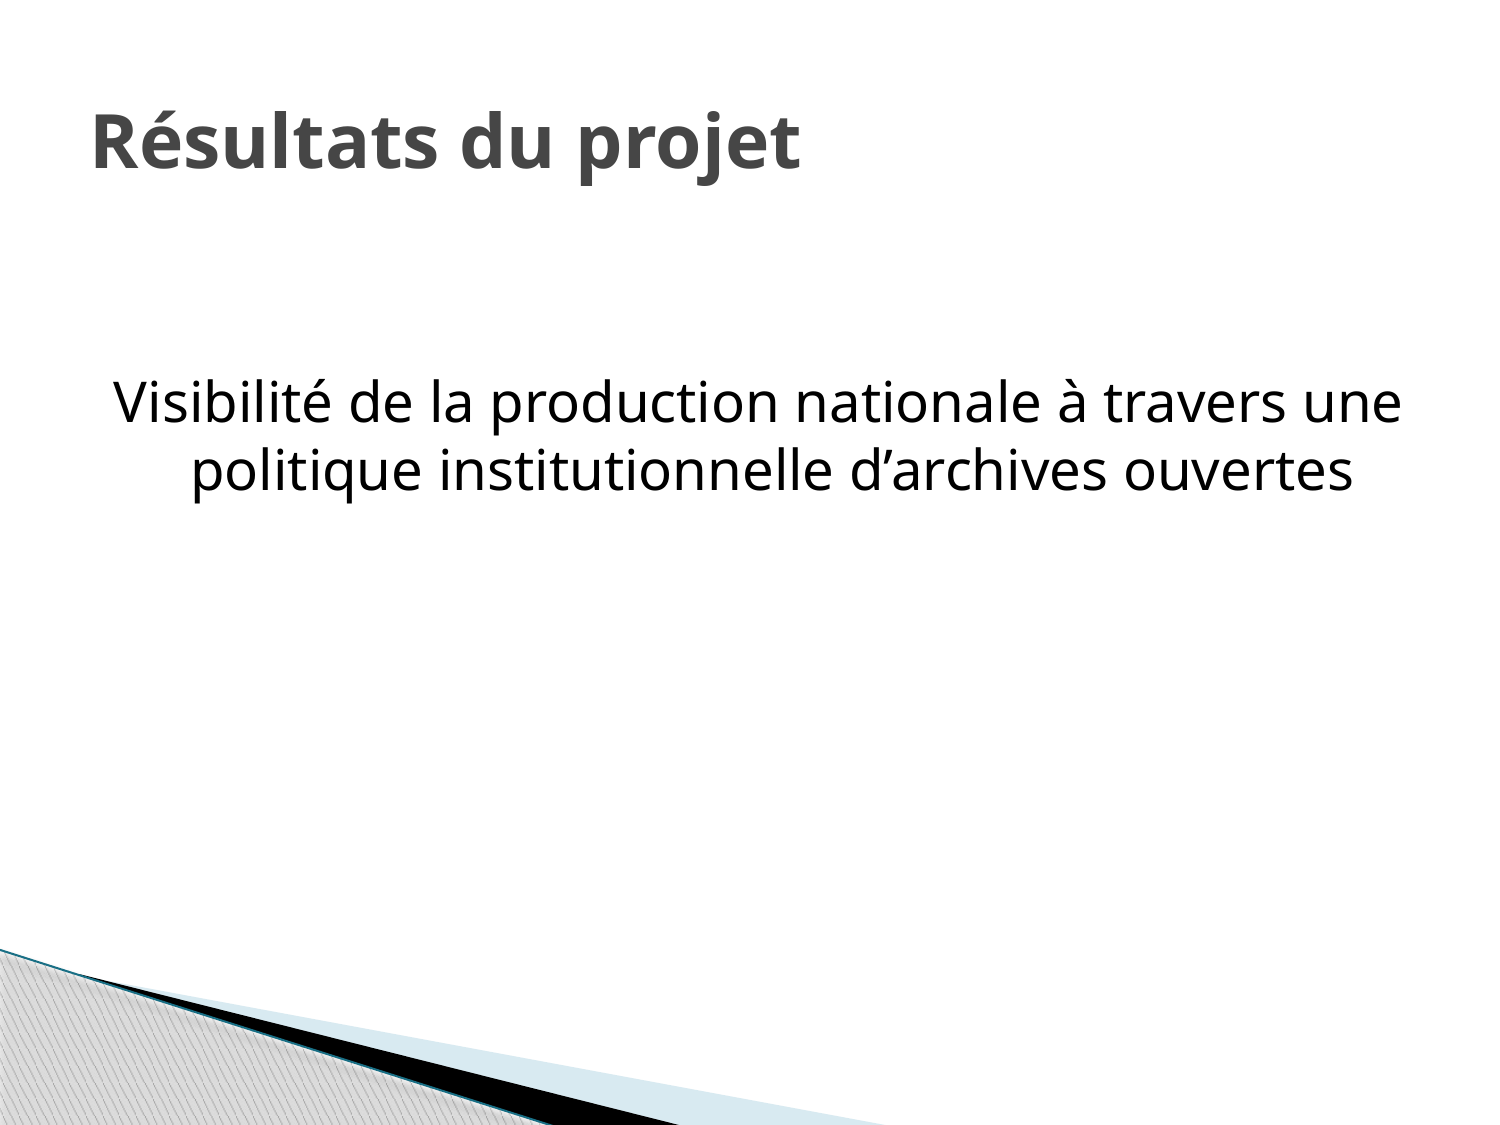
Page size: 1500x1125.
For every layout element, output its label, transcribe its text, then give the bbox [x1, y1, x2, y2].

title Résultats du projet [75, 45, 1425, 233]
list Visibilité de la production nationale à travers une politique institutionnelle d’archives ouvertes [75, 359, 1425, 610]
